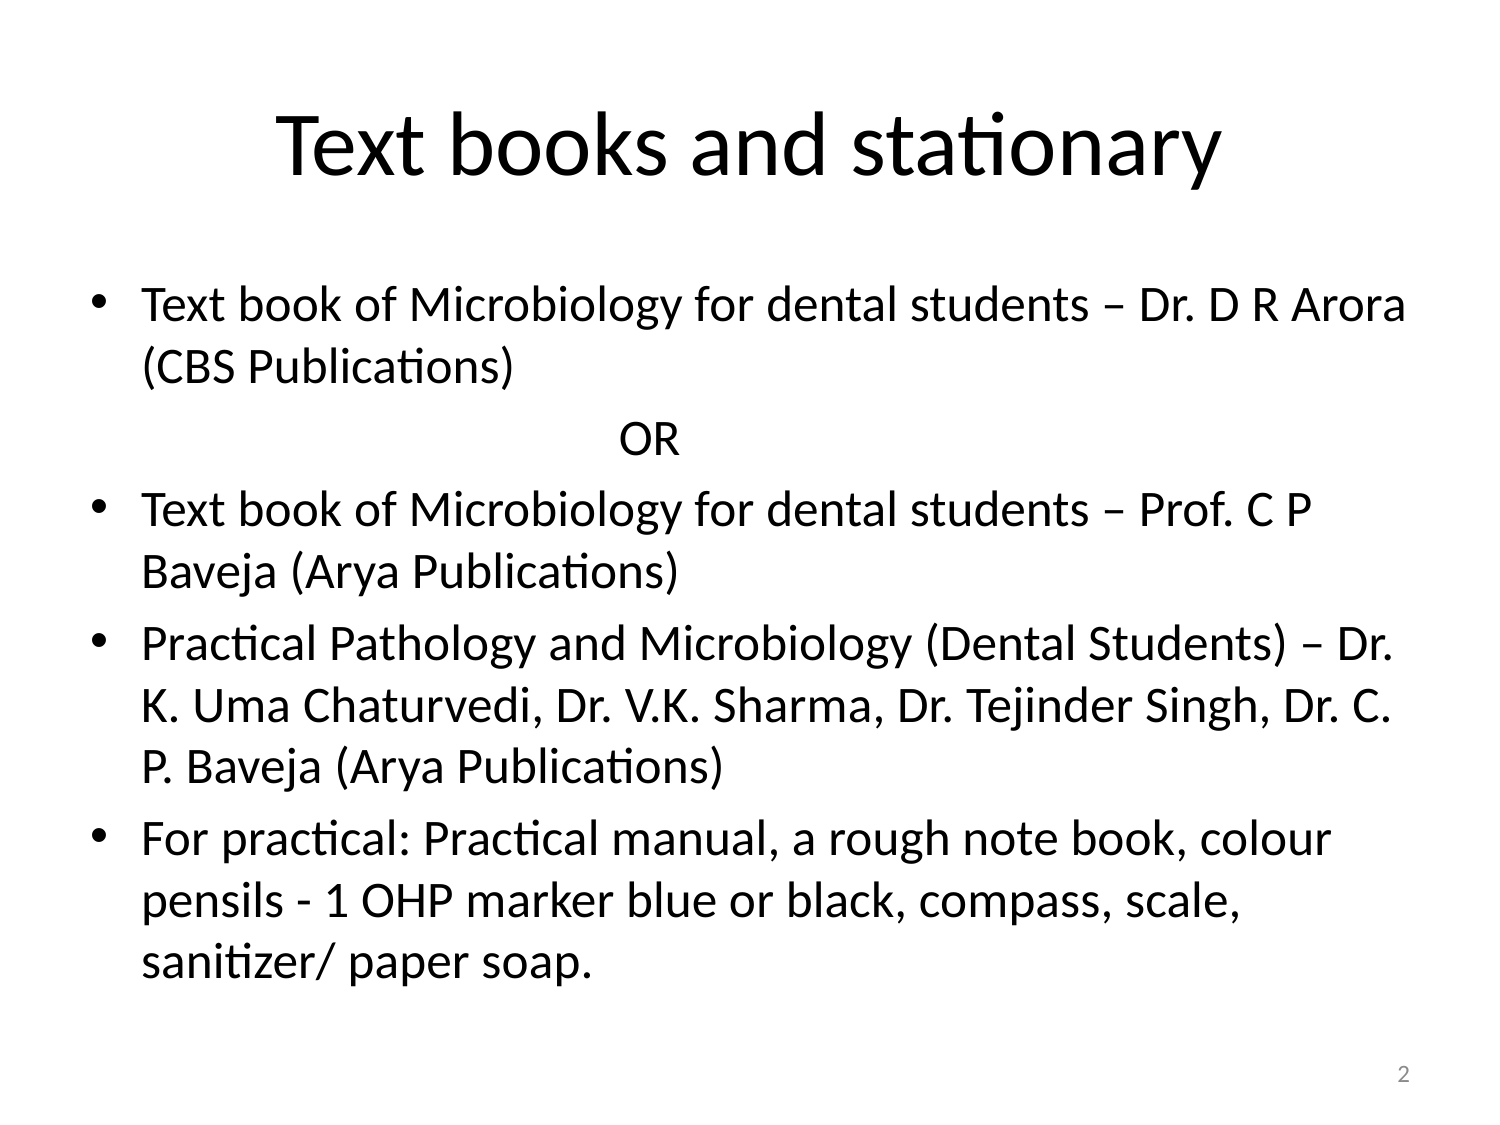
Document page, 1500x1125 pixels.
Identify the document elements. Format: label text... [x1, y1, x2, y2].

list Text book of Microbiology for dental students – Dr. D R Arora (CBS Publications) OR Text book of Microbiology for dental students – Prof. C P Baveja (Arya Publications) Practical Pathology and Microbiology (Dental Students) – Dr. K. Uma Chaturvedi, Dr. V.K. Sharma, Dr. Tejinder Singh, Dr. C. P. Baveja (Arya Publications) For practical: Practical manual, a rough note book, colour pensils - 1 OHP marker blue or black, compass, scale, sanitizer/ paper soap. [75, 262, 1425, 1005]
slide_number 2 [1074, 1042, 1425, 1103]
title Text books and stationary [75, 45, 1425, 233]
